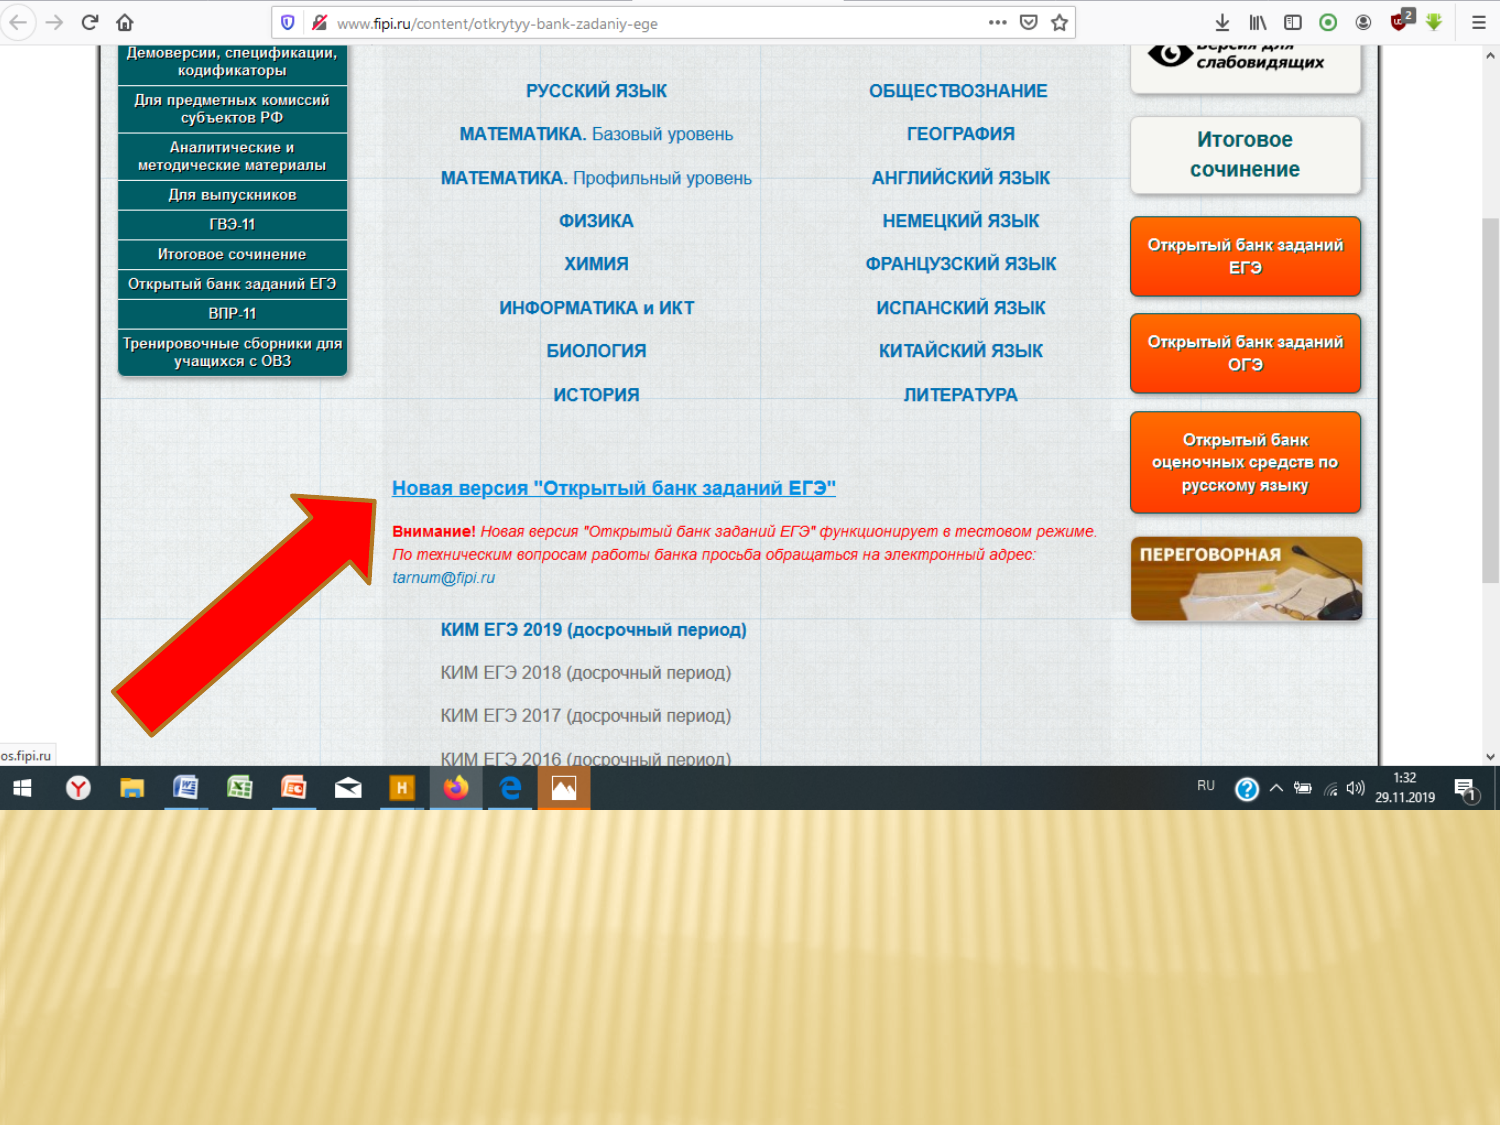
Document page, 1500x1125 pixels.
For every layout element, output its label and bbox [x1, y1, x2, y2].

list [0, 0, 1500, 811]
